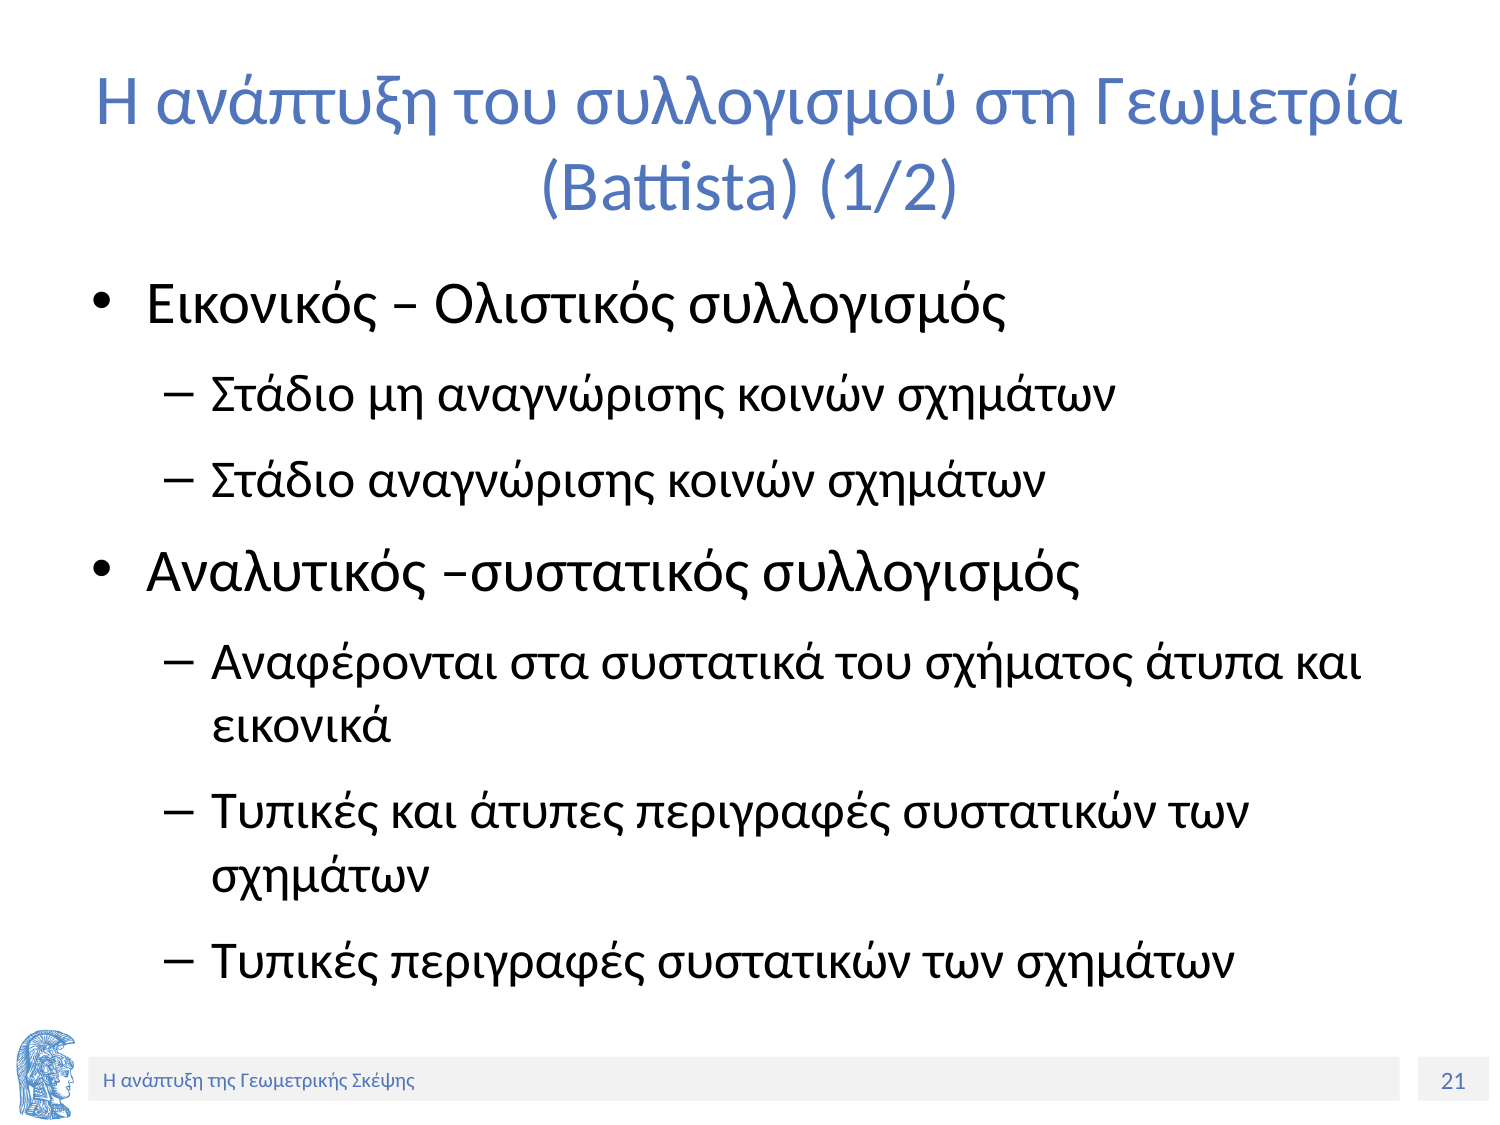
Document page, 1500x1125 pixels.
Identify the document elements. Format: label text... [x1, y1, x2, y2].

title Η ανάπτυξη του συλλογισμού στη Γεωμετρία (Βattista) (1/2) [75, 45, 1425, 233]
list Εικονικός – Ολιστικός συλλογισμός Στάδιο μη αναγνώρισης κοινών σχημάτων Στάδιο αναγνώρισης κοινών σχημάτων Αναλυτικός –συστατικός συλλογισμός Αναφέρονται στα συστατικά του σχήματος άτυπα και εικονικά Τυπικές και άτυπες περιγραφές συστατικών των σχημάτων Τυπικές περιγραφές συστατικών των σχημάτων [76, 255, 1427, 998]
picture [9, 1026, 81, 1120]
